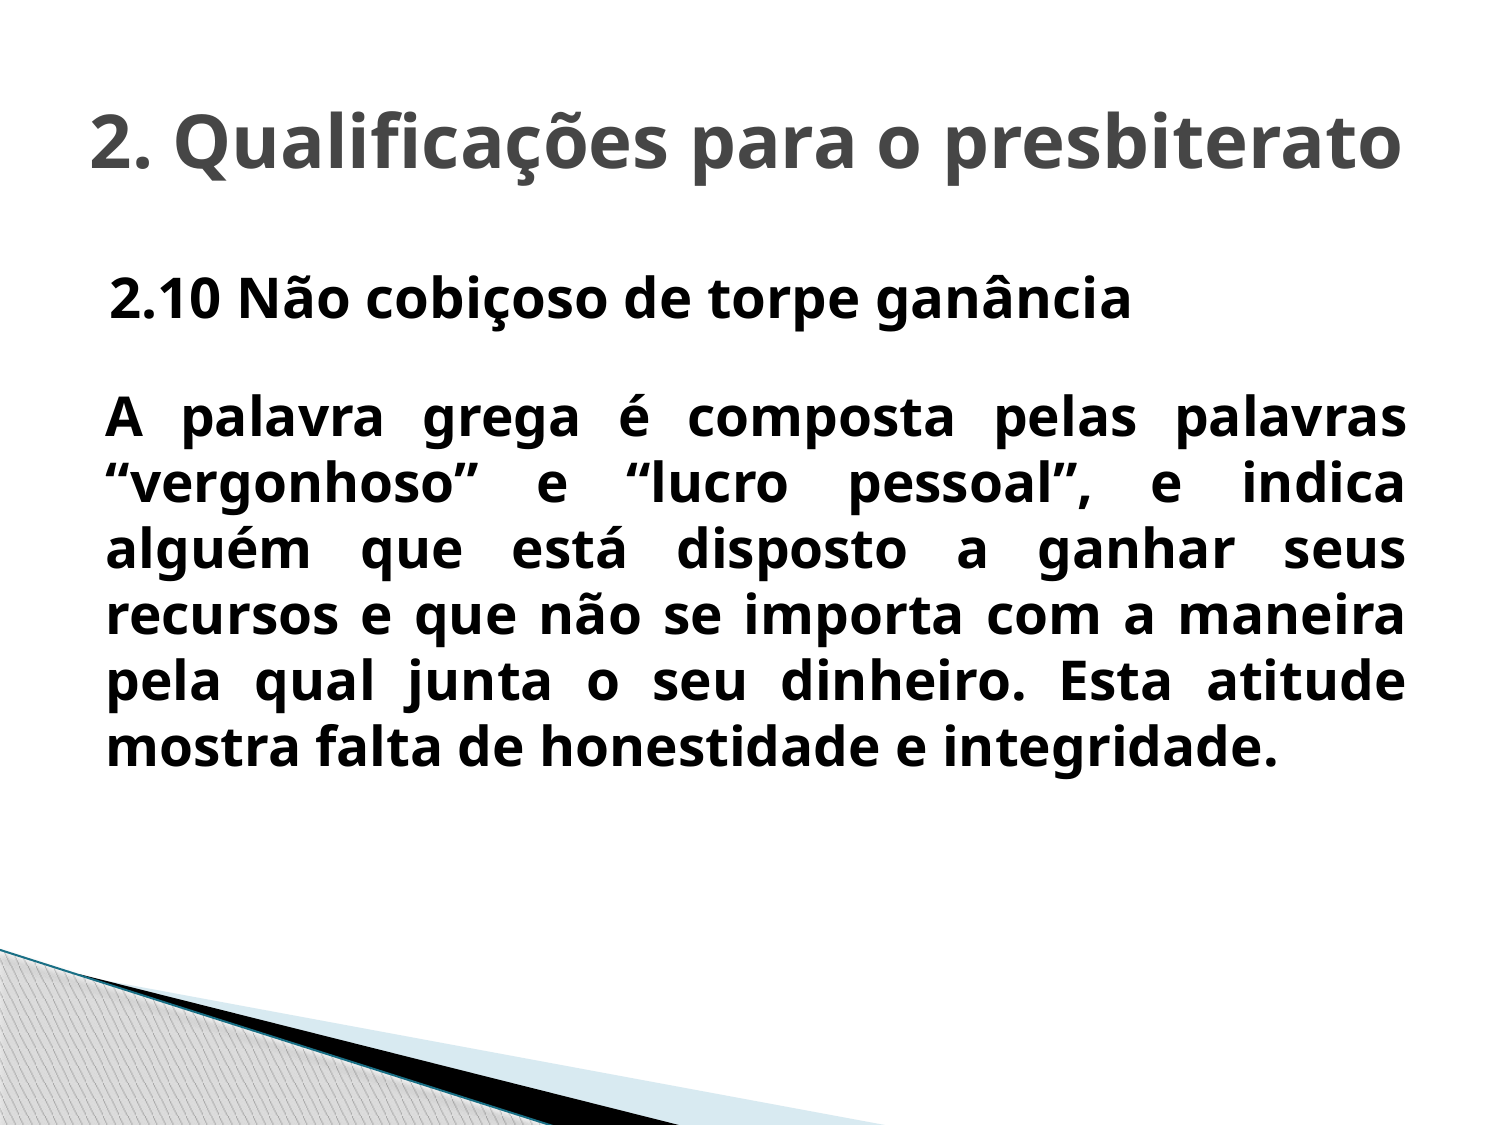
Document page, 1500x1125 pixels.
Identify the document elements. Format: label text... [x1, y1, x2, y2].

text_box A palavra grega é composta pelas palavras “vergonhoso” e “lucro pessoal”, e indica alguém que está disposto a ganhar seus recursos e que não se importa com a maneira pela qual junta o seu dinheiro. Esta atitude mostra falta de honestidade e integridade. [73, 373, 1424, 787]
title 2. Qualificações para o presbiterato [75, 45, 1425, 233]
text_box [76, 444, 1427, 1012]
text_box 2.10 Não cobiçoso de torpe ganância [76, 255, 1427, 397]
